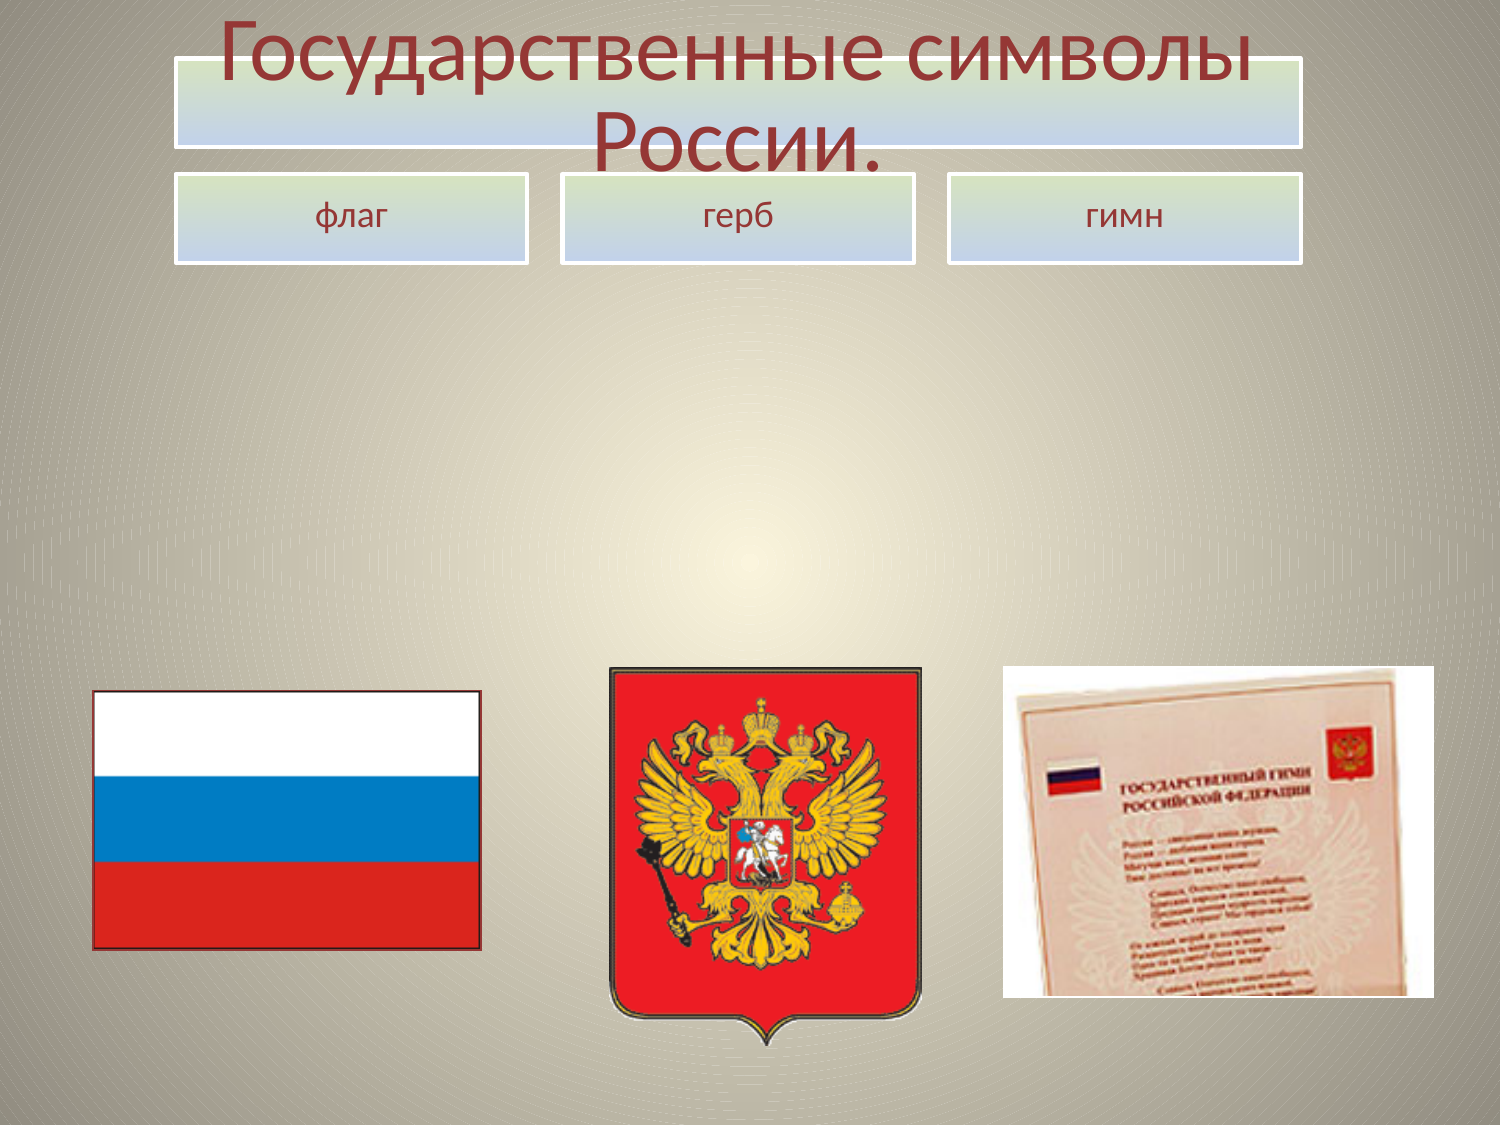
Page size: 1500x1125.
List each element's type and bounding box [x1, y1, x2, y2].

picture [609, 667, 923, 1047]
text_box [34, 58, 1442, 610]
picture [93, 691, 481, 950]
picture [1003, 667, 1433, 997]
